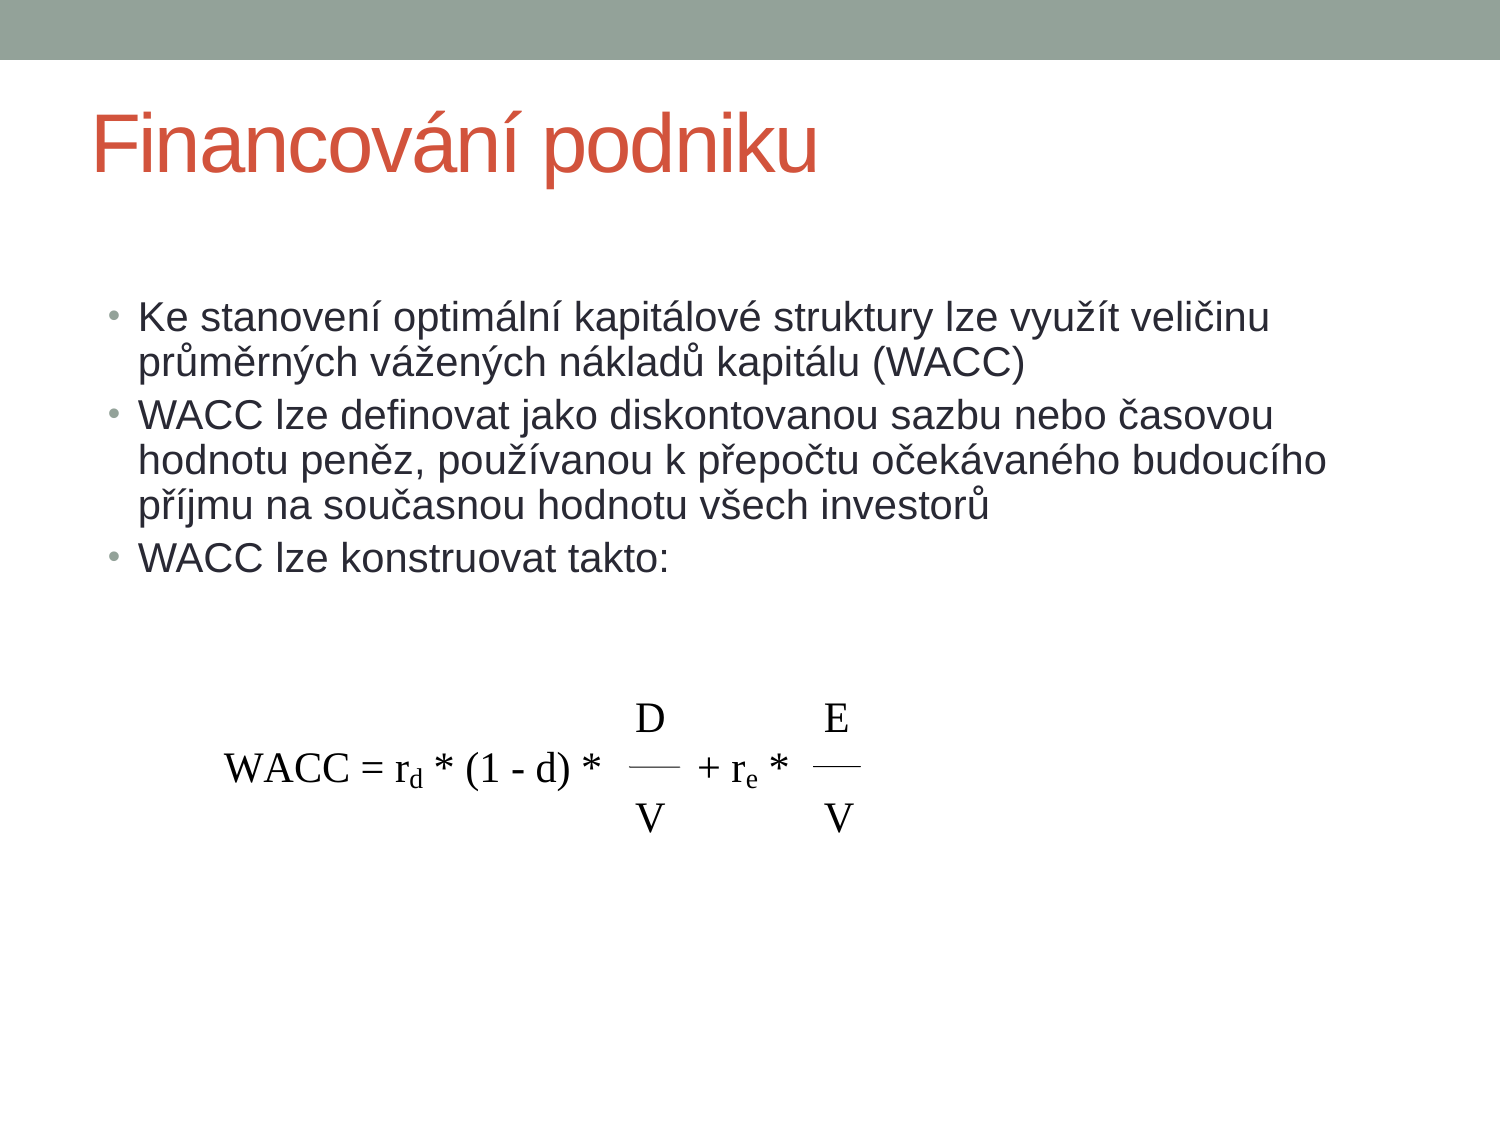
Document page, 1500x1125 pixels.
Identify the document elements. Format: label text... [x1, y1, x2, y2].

title Financování podniku [75, 45, 1425, 233]
list Ke stanovení optimální kapitálové struktury lze využít veličinu průměrných vážených nákladů kapitálu (WACC) WACC lze definovat jako diskontovanou sazbu nebo časovou hodnotu peněz, používanou k přepočtu očekávaného budoucího příjmu na současnou hodnotu všech investorů WACC lze konstruovat takto: [92, 287, 1436, 669]
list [223, 691, 958, 861]
